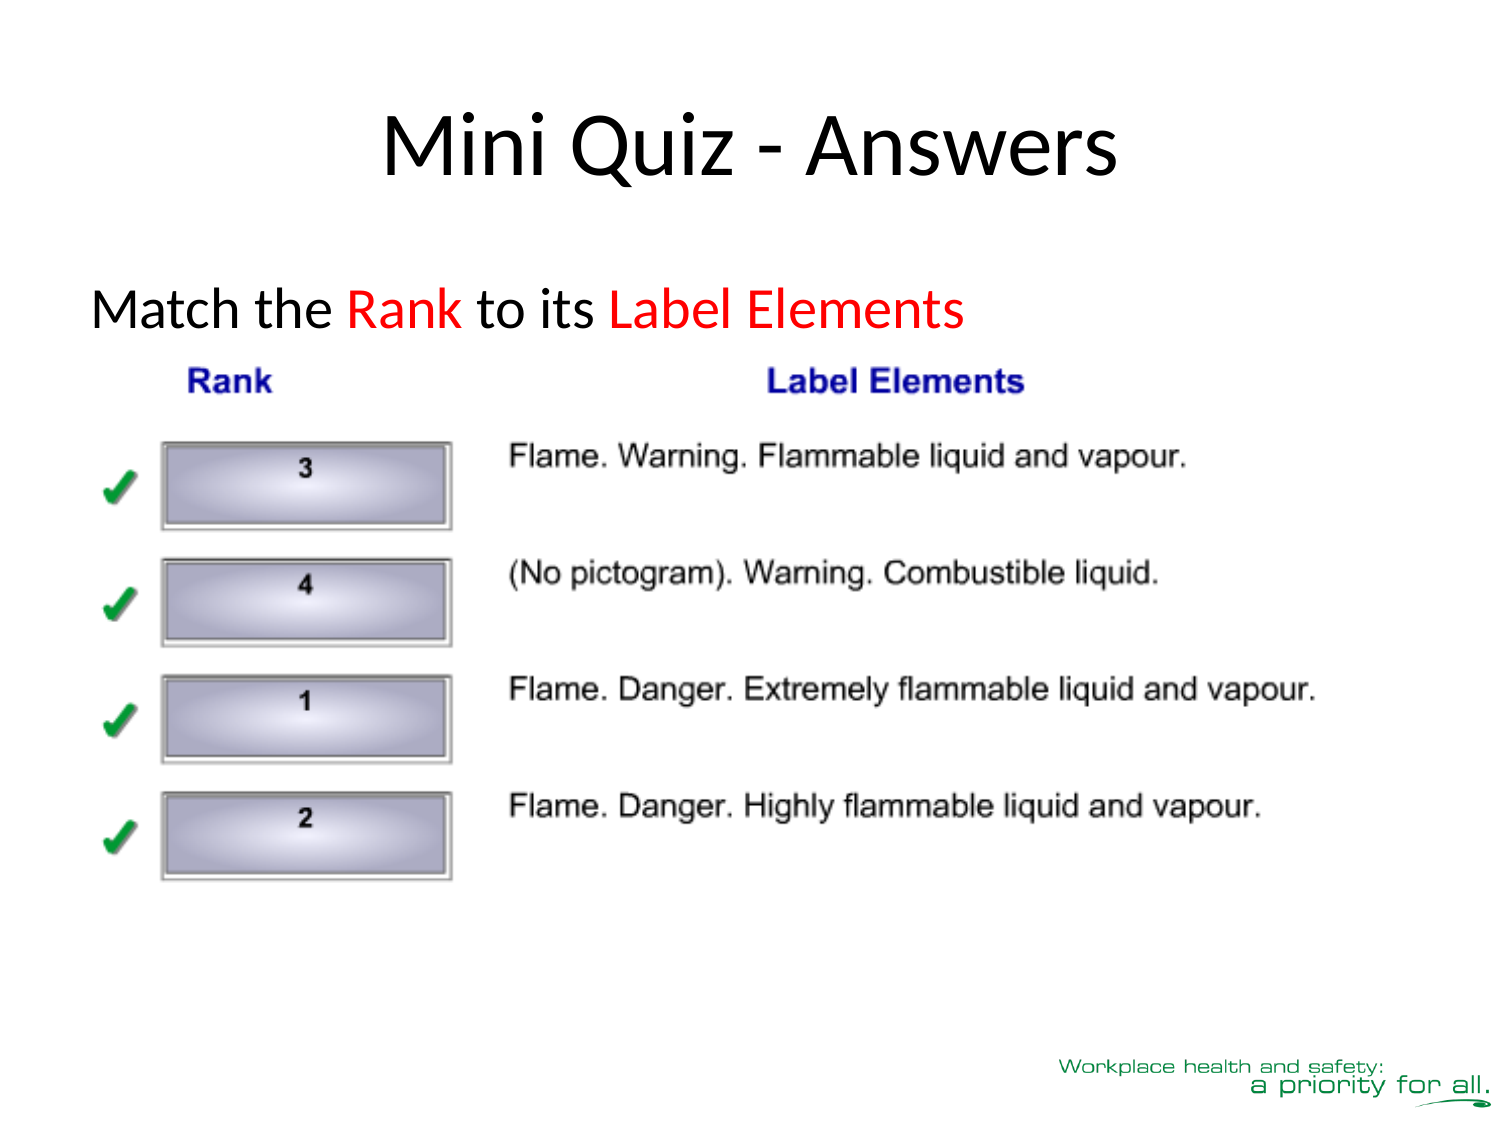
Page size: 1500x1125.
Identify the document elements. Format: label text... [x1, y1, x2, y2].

picture [1049, 1046, 1500, 1118]
title Mini Quiz - Answers [75, 45, 1425, 233]
list Match the Rank to its Label Elements [75, 262, 1436, 1005]
picture [88, 361, 1413, 893]
